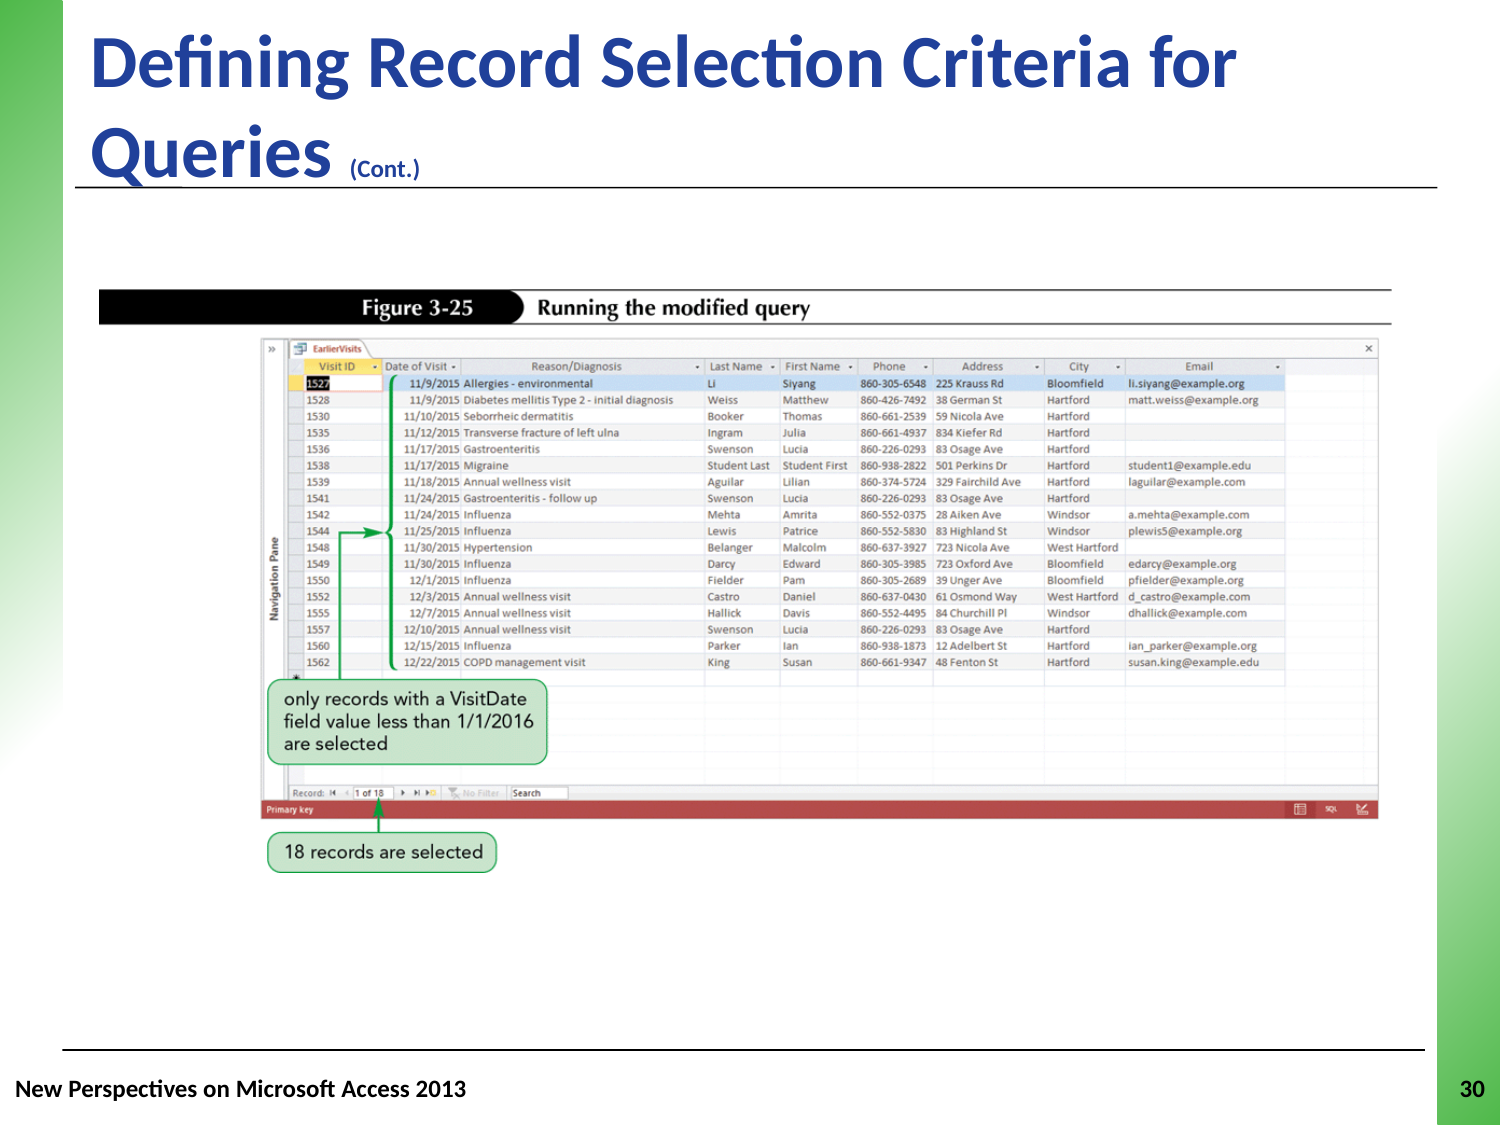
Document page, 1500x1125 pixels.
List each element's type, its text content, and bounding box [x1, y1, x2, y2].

slide_number 30 [1412, 1050, 1500, 1125]
footer New Perspectives on Microsoft Access 2013 [0, 1050, 1350, 1125]
title Defining Record Selection Criteria for Queries (Cont.) [74, 24, 1438, 181]
picture [99, 289, 1392, 874]
